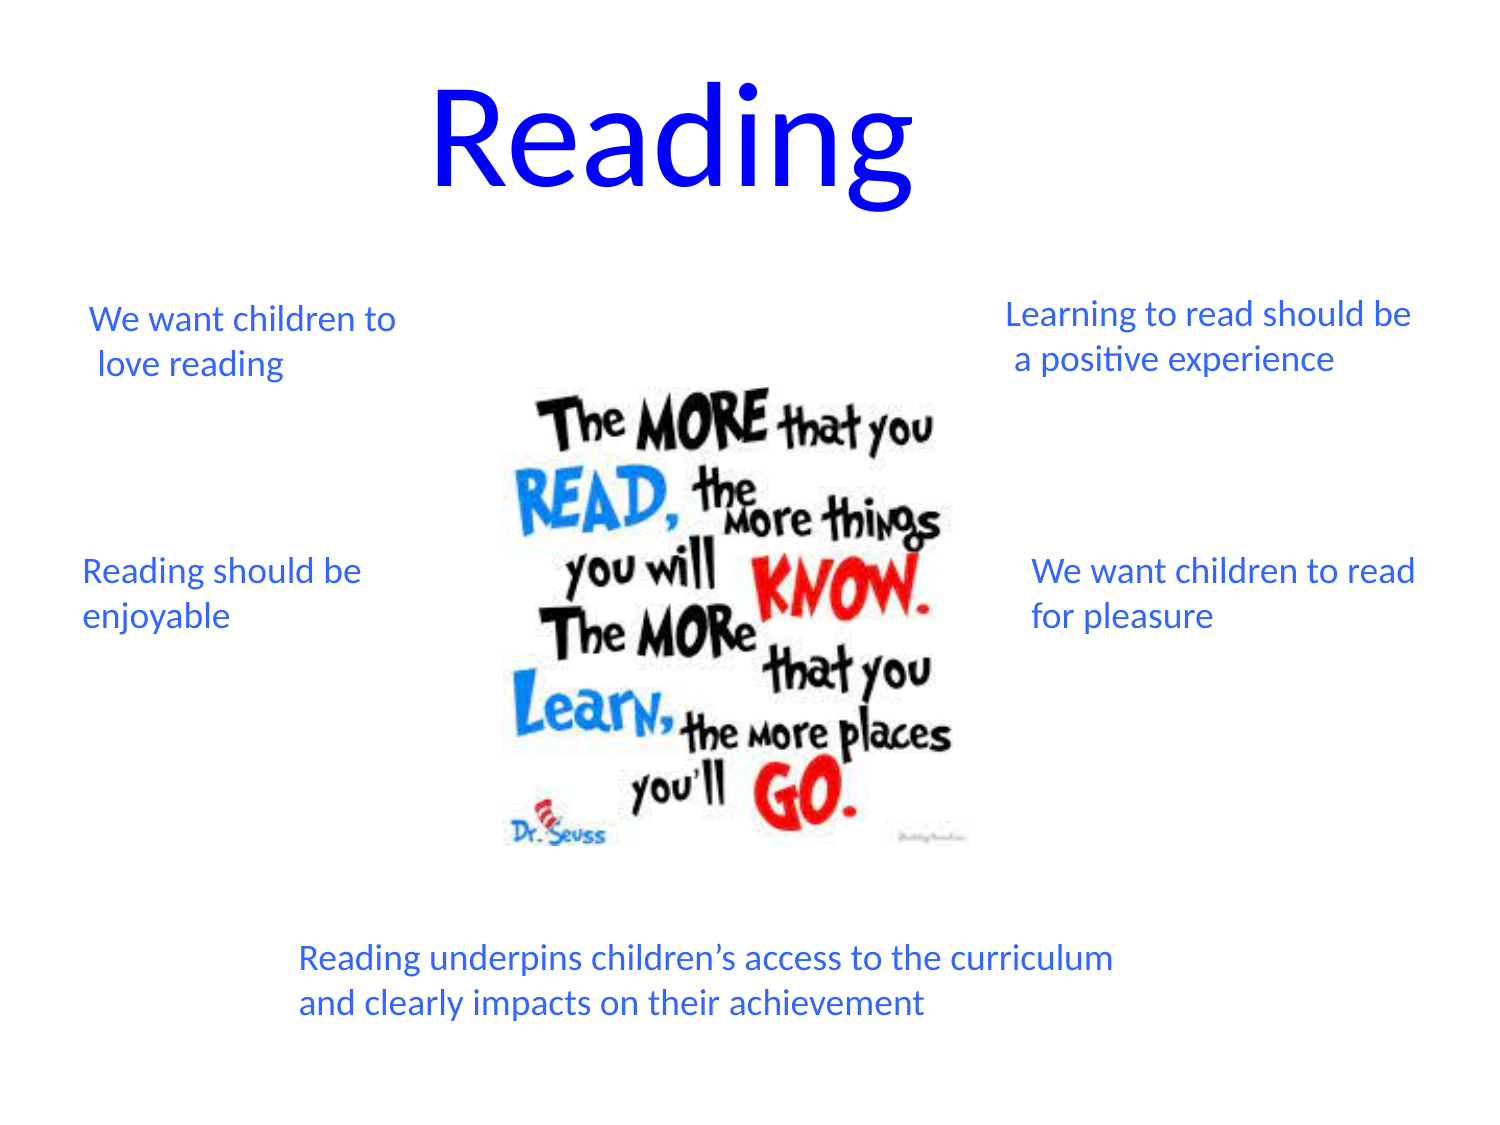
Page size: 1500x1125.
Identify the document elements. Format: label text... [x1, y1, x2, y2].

picture [502, 387, 981, 846]
text_box We want children to read for pleasure [1016, 538, 1440, 644]
text_box We want children to love reading [74, 286, 412, 391]
text_box Reading [412, 28, 931, 224]
text_box Reading underpins children’s access to the curriculum and clearly impacts on their achievement [283, 925, 1139, 1031]
text_box Learning to read should be a positive experience [990, 281, 1428, 387]
text_box Reading should be enjoyable [67, 538, 386, 644]
